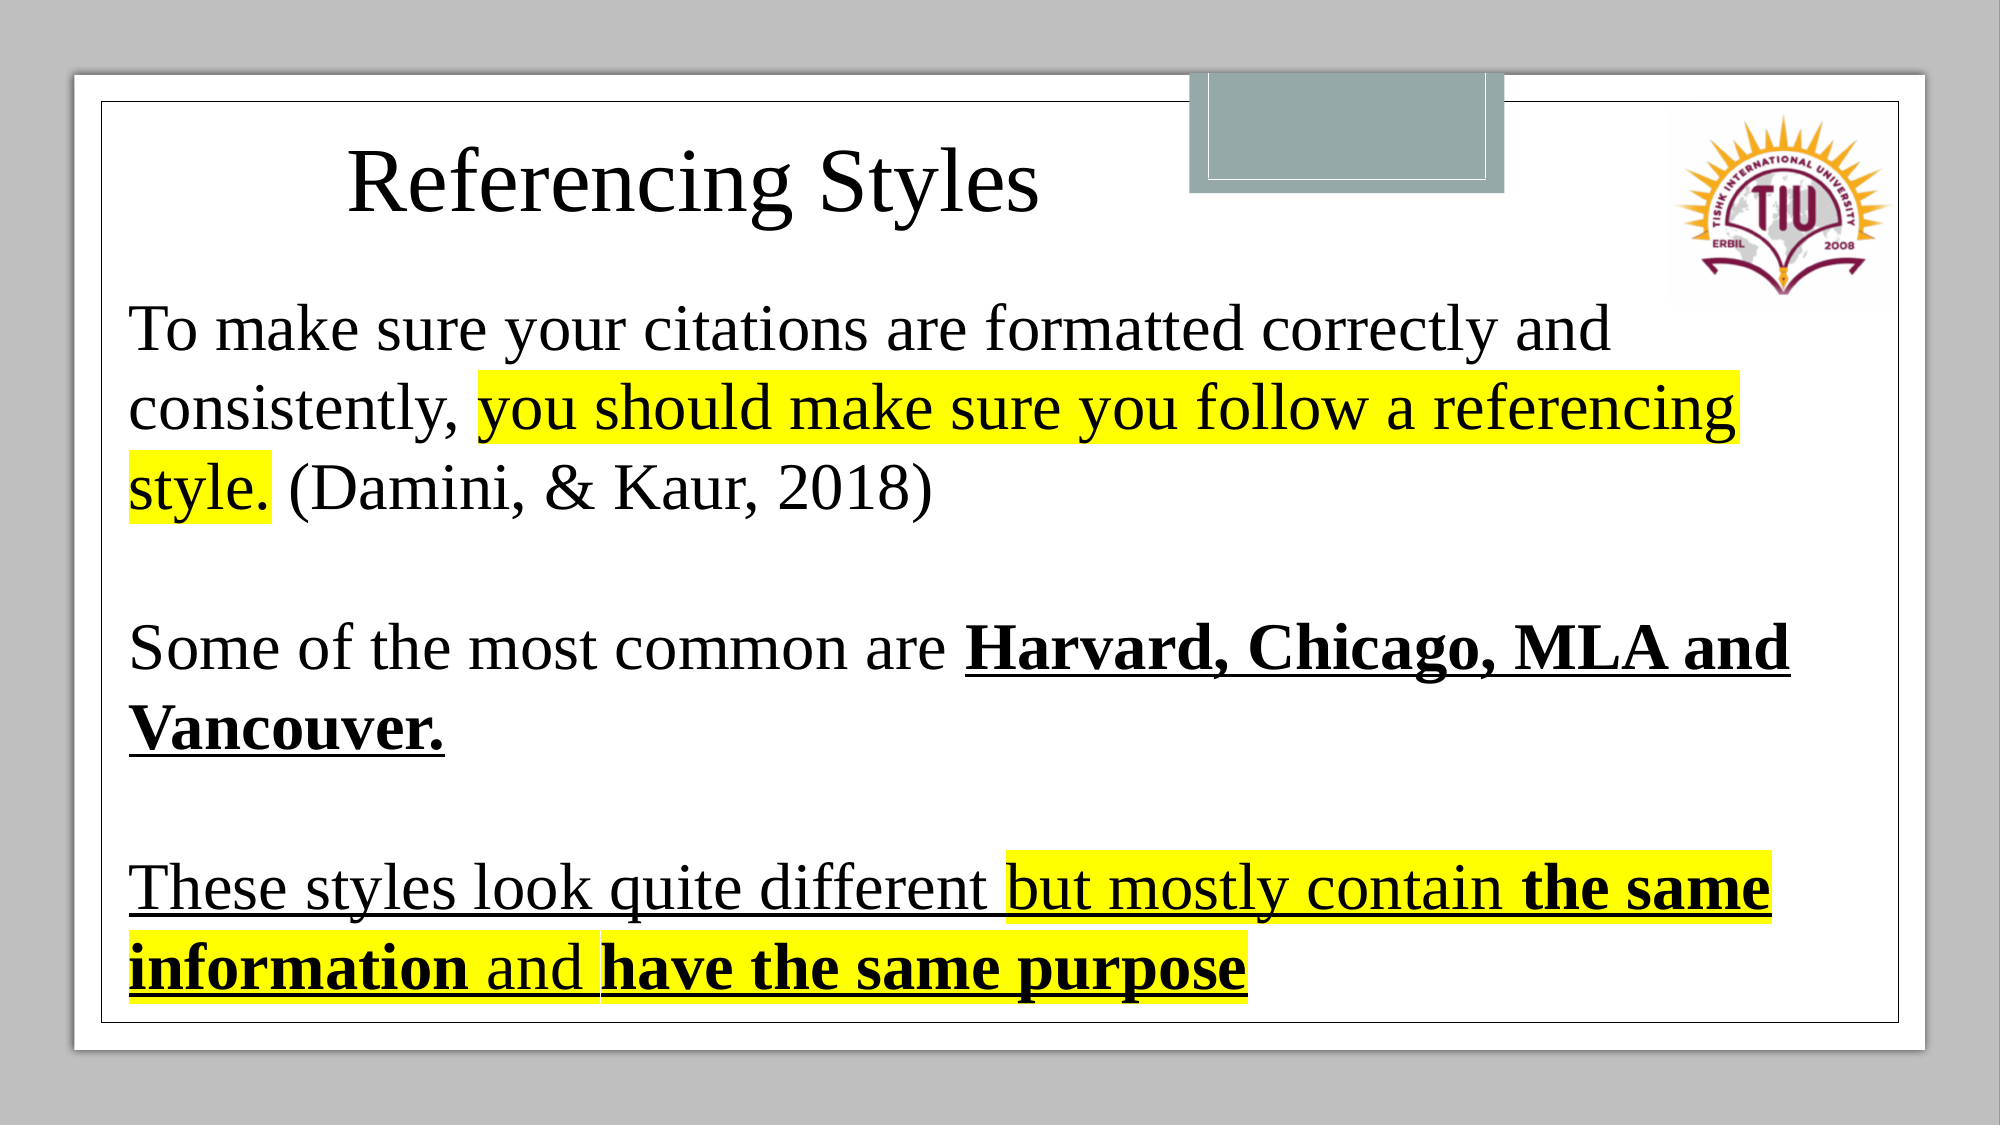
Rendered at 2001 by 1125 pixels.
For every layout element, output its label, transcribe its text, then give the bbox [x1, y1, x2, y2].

picture [1665, 94, 1901, 314]
text_box [1188, 72, 1505, 194]
text_box [0, 0, 2000, 1125]
text_box Referencing Styles [114, 94, 1276, 269]
text_box To make sure your citations are formatted correctly and consistently, you should make sure you follow a referencing style. (Damini, & Kaur, 2018) Some of the most common are Harvard, Chicago, MLA and Vancouver. These styles look quite different but mostly contain the same information and have the same purpose [114, 275, 1886, 1011]
text_box [74, 74, 1925, 1050]
text_box [101, 101, 1899, 1023]
